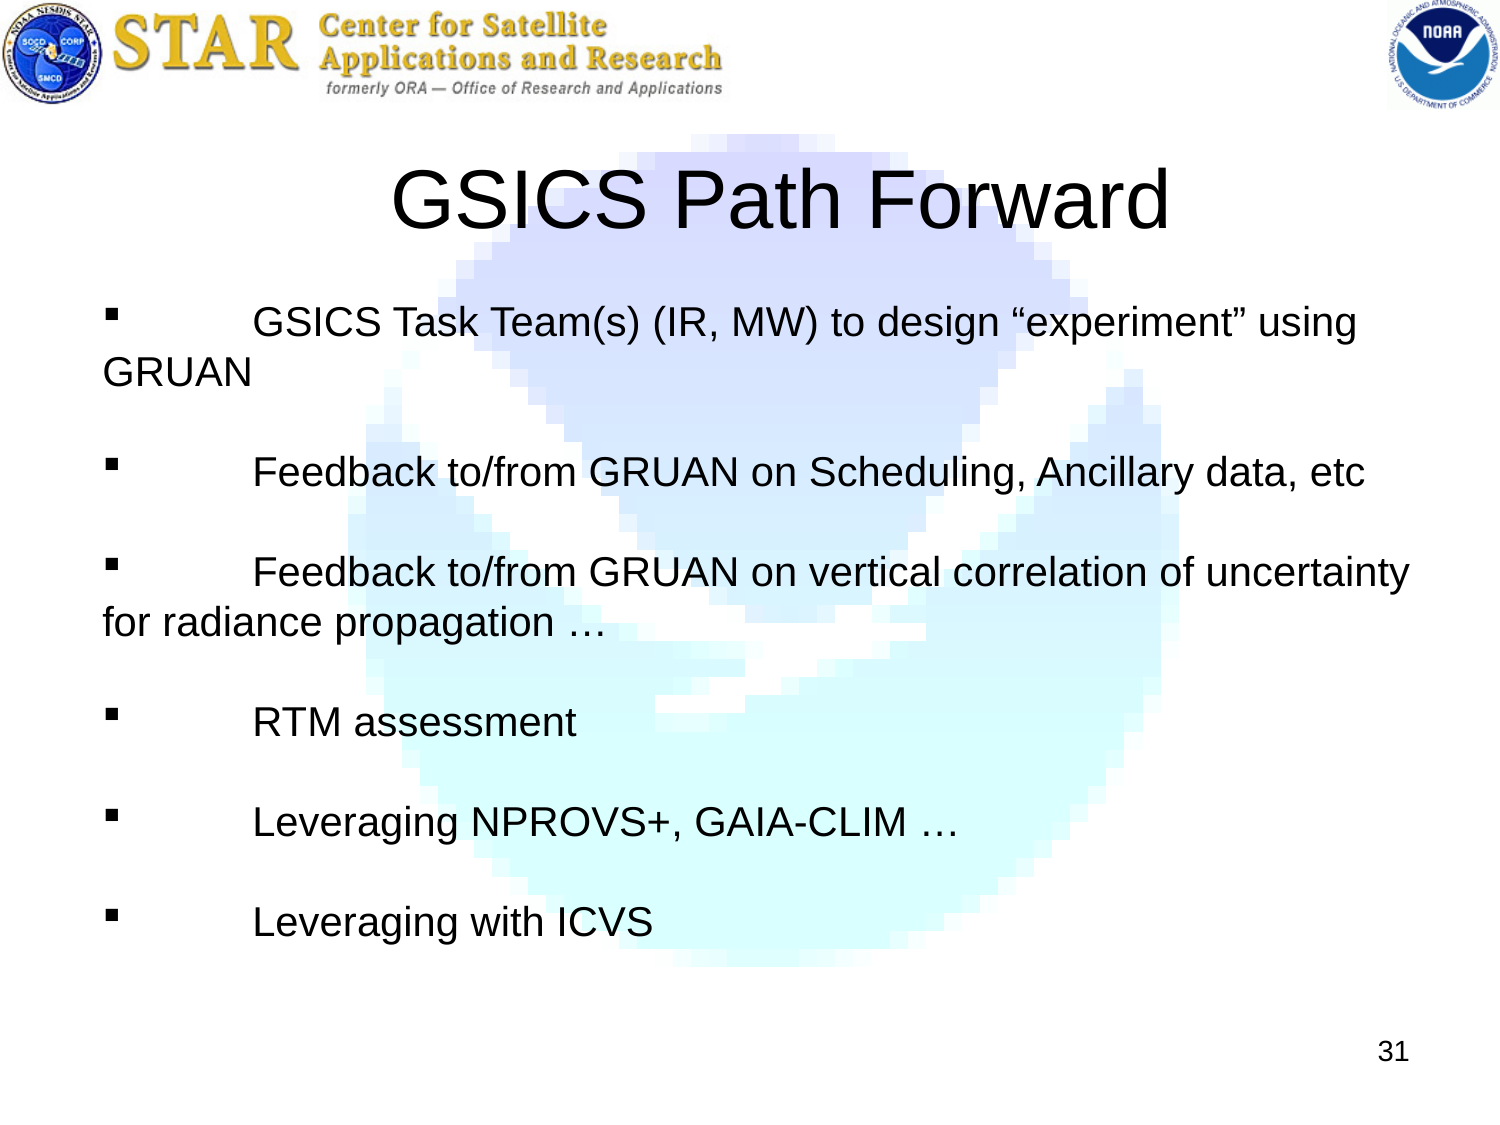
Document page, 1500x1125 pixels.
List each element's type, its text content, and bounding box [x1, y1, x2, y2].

picture [1387, 0, 1500, 110]
picture [0, 0, 813, 107]
text_box GSICS Path Forward GSICS Task Team(s) (IR, MW) to design “experiment” using GRUAN Feedback to/from GRUAN on Scheduling, Ancillary data, etc Feedback to/from GRUAN on vertical correlation of uncertainty for radiance propagation … RTM assessment Leveraging NPROVS+, GAIA-CLIM … Leveraging with ICVS [87, 137, 1475, 953]
slide_number 31 [1074, 1024, 1426, 1103]
